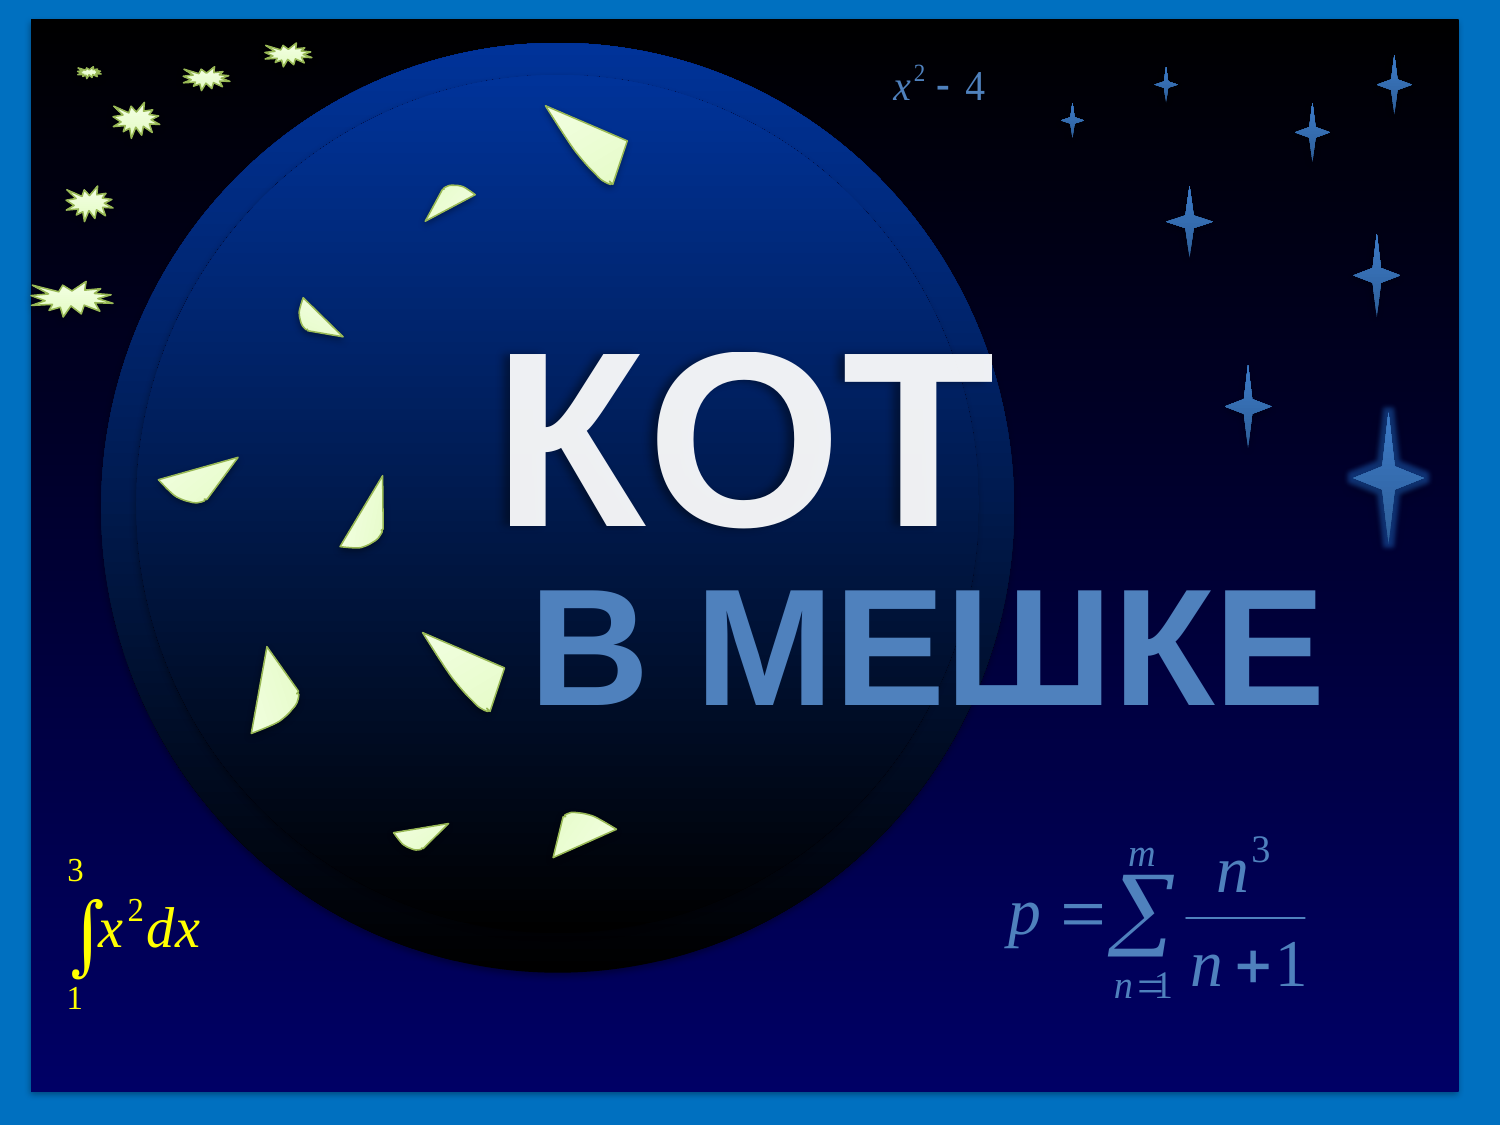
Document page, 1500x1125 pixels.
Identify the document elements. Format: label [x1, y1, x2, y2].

text_box [30, 18, 1459, 1093]
